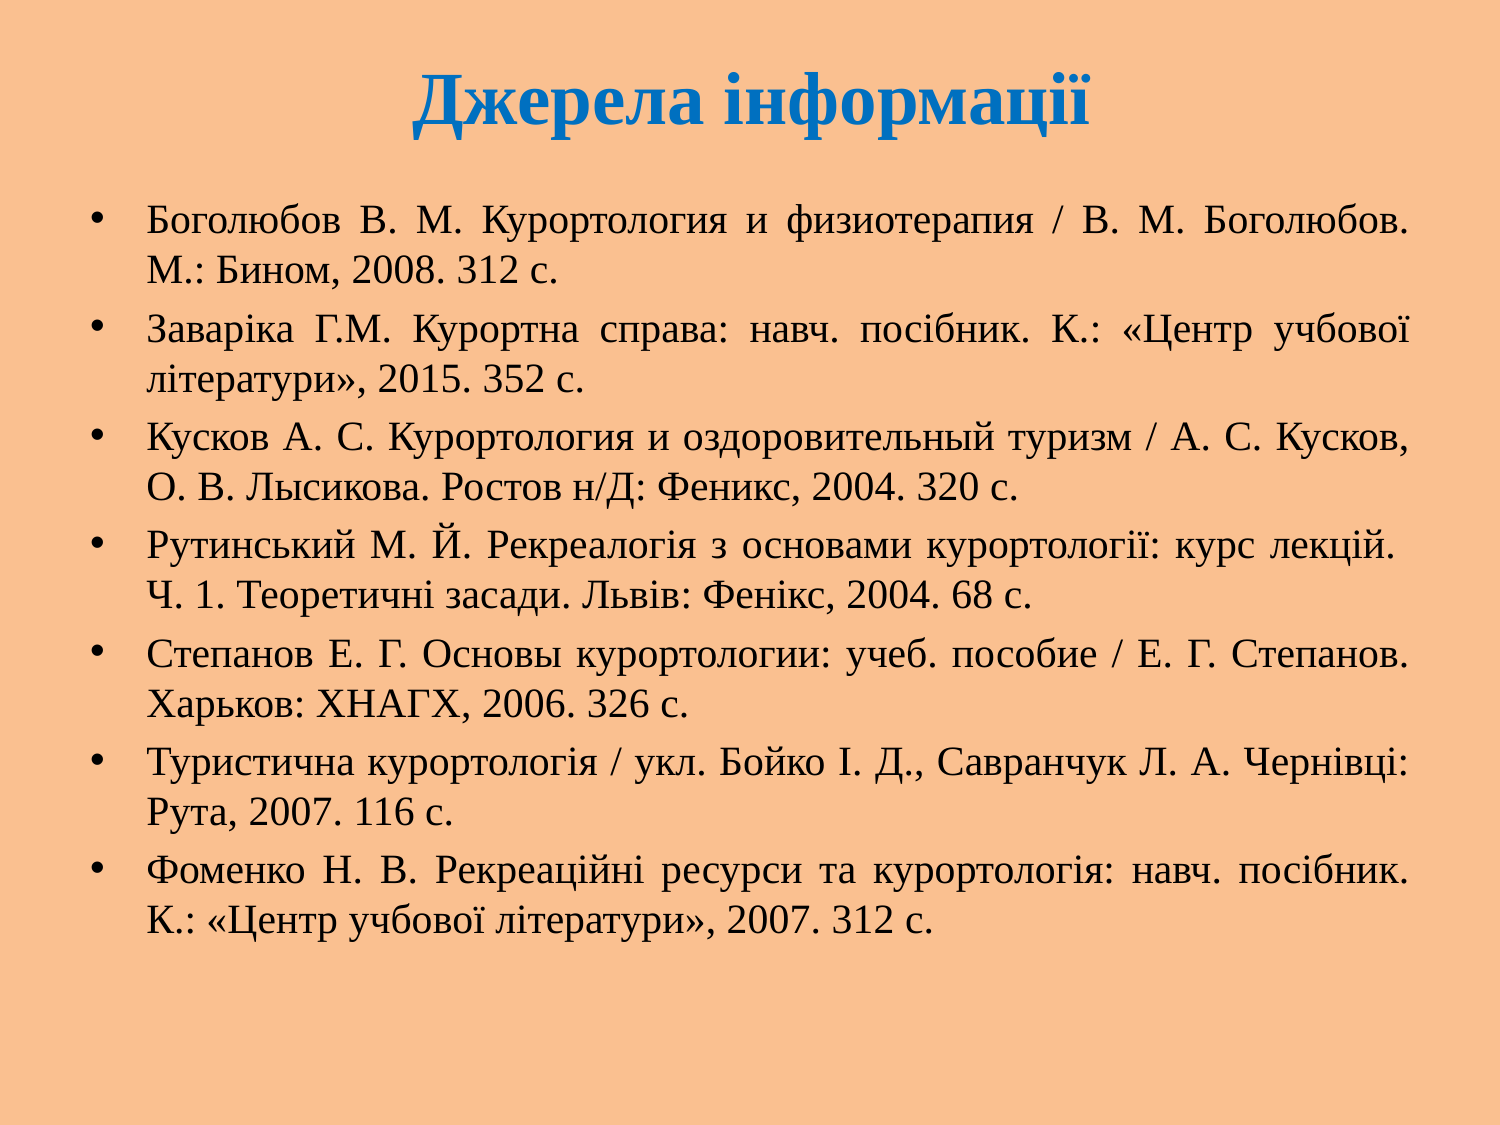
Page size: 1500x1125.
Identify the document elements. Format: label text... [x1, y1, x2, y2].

title Джерела інформації [76, 30, 1427, 159]
list Боголюбов В. М. Курортология и физиотерапия / В. М. Боголюбов. М.: Бином, 2008. 312 с. Заваріка Г.М. Курортна справа: навч. посібник. К.: «Центр учбової літератури», 2015. 352 с. Кусков А. С. Курортология и оздоровительный туризм / А. С. Кусков, О. В. Лысикова. Ростов н/Д: Феникс, 2004. 320 с. Рутинський М. Й. Рекреалогія з основами курортології: курс лекцій. Ч. 1. Теоретичні засади. Львів: Фенікс, 2004. 68 с. Степанов Е. Г. Основы курортологии: учеб. пособие / Е. Г. Степанов. Харьков: ХНАГХ, 2006. 326 с. Туристична курортологія / укл. Бойко І. Д., Савранчук Л. А. Чернівці: Рута, 2007. 116 с. Фоменко Н. В. Рекреаційні ресурси та курортологія: навч. посібник. К.: «Центр учбової літератури», 2007. 312 с. [74, 184, 1426, 1006]
